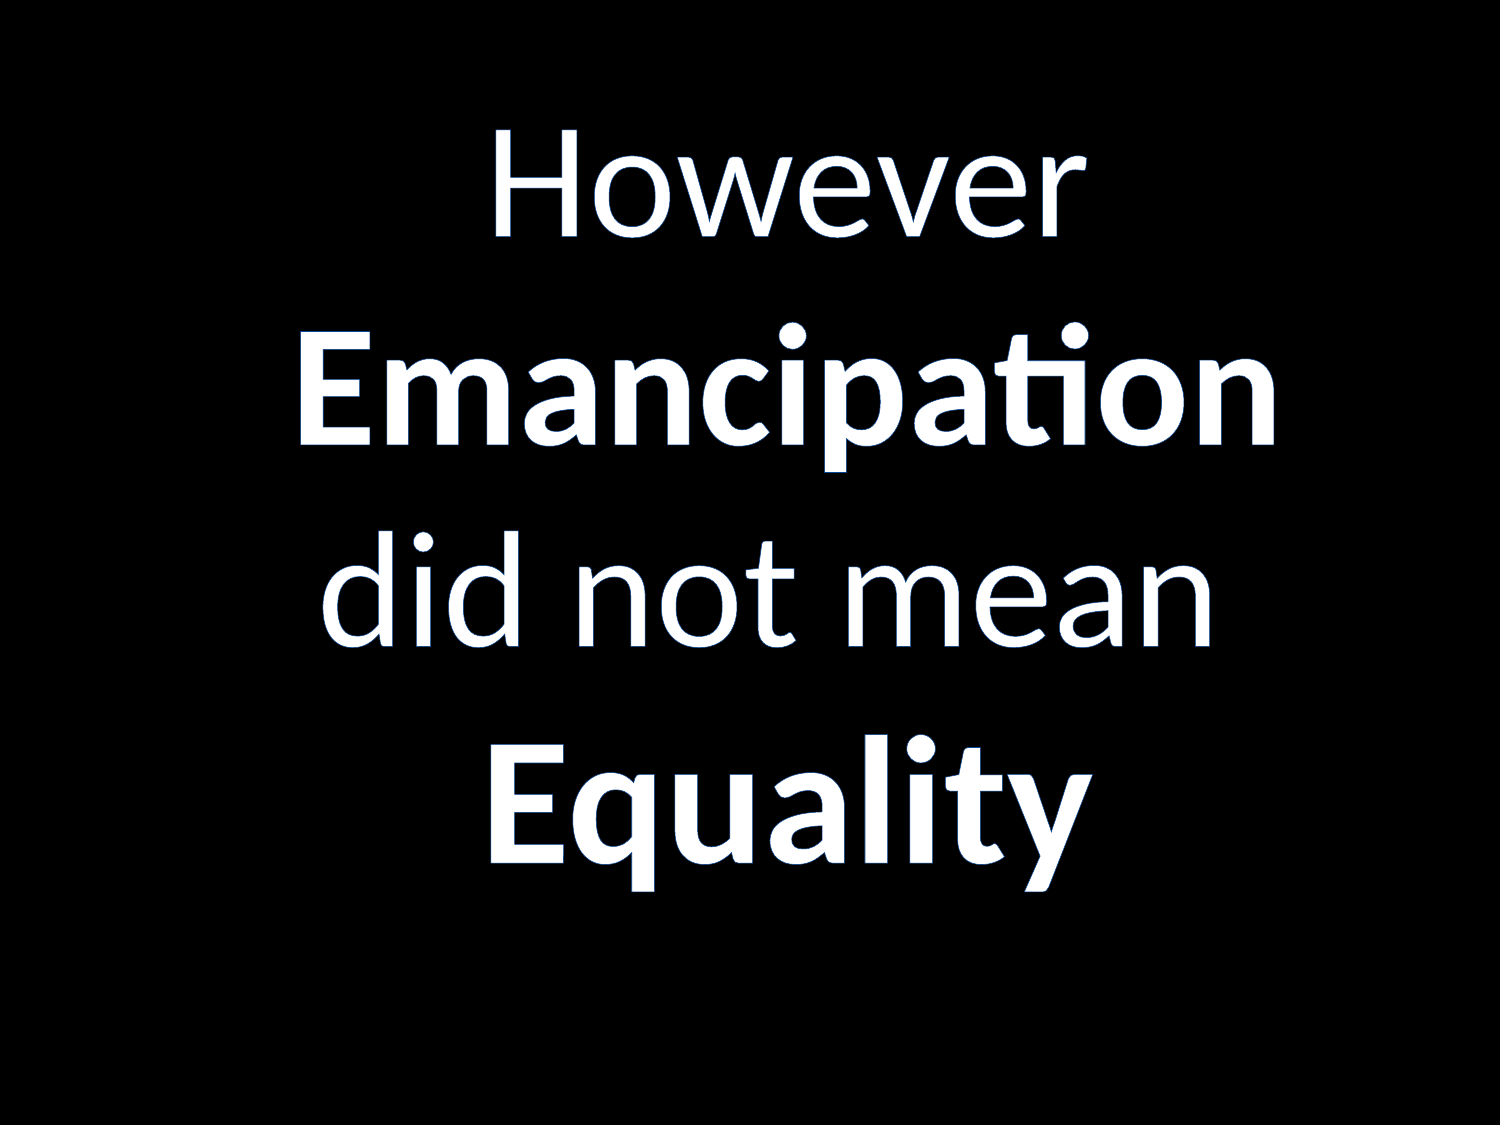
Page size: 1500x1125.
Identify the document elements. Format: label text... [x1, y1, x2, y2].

text_box However Emancipation did not mean Equality [262, 62, 1313, 908]
